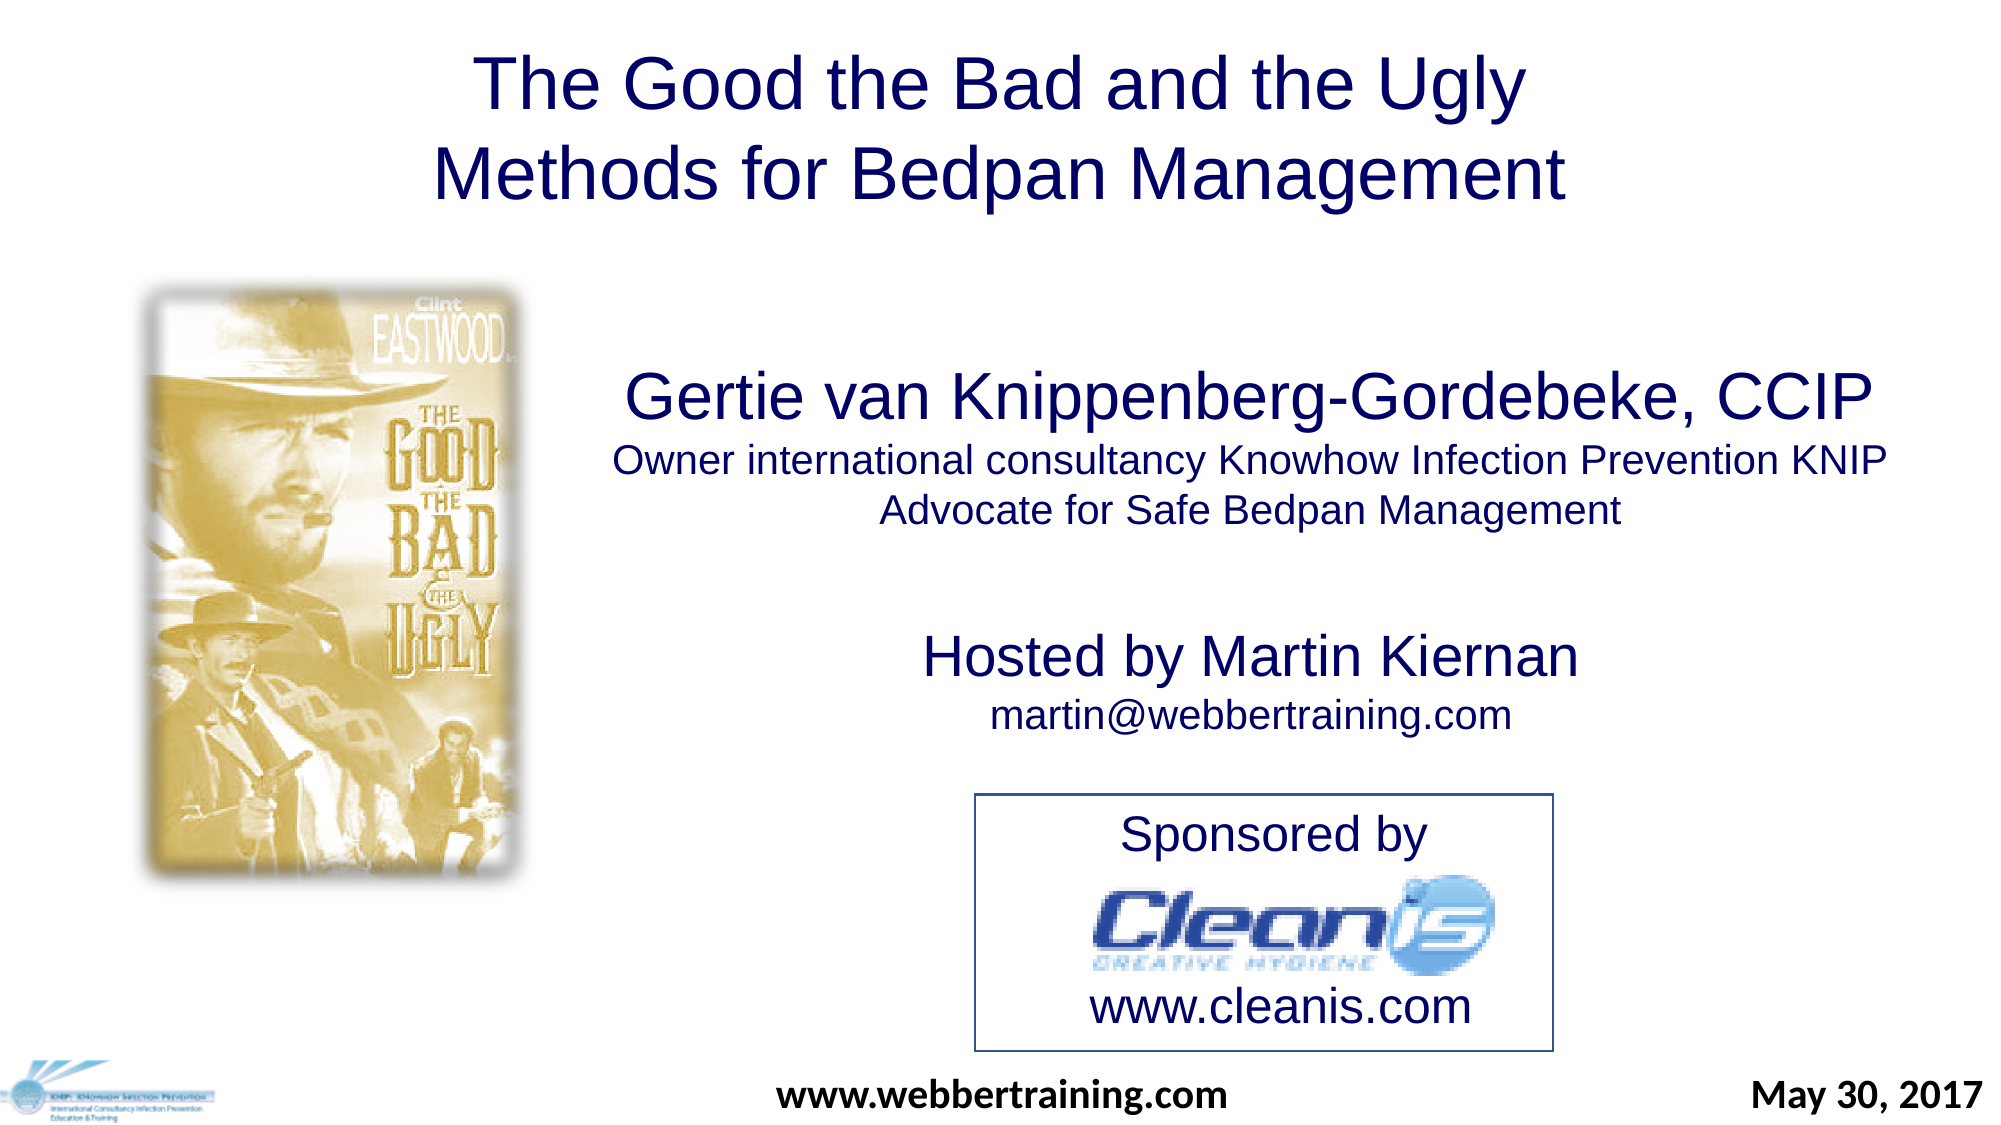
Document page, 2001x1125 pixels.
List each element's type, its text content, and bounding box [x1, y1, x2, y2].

text_box [974, 793, 1554, 1052]
picture [1093, 875, 1495, 976]
picture [0, 1060, 219, 1123]
text_box www.cleanis.com [1060, 966, 1503, 1042]
text_box May 30, 2017 [1735, 1059, 1999, 1125]
text_box Gertie van Knippenberg-Gordebeke, CCIP Owner international consultancy Knowhow Infection Prevention KNIP Advocate for Safe Bedpan Management [593, 345, 1907, 541]
text_box The Good the Bad and the Ugly Methods for Bedpan Management [0, 27, 2000, 222]
picture [134, 276, 529, 887]
text_box Hosted by Martin Kiernan martin@webbertraining.com [594, 610, 1908, 746]
text_box www.webbertraining.com [761, 1059, 1244, 1124]
